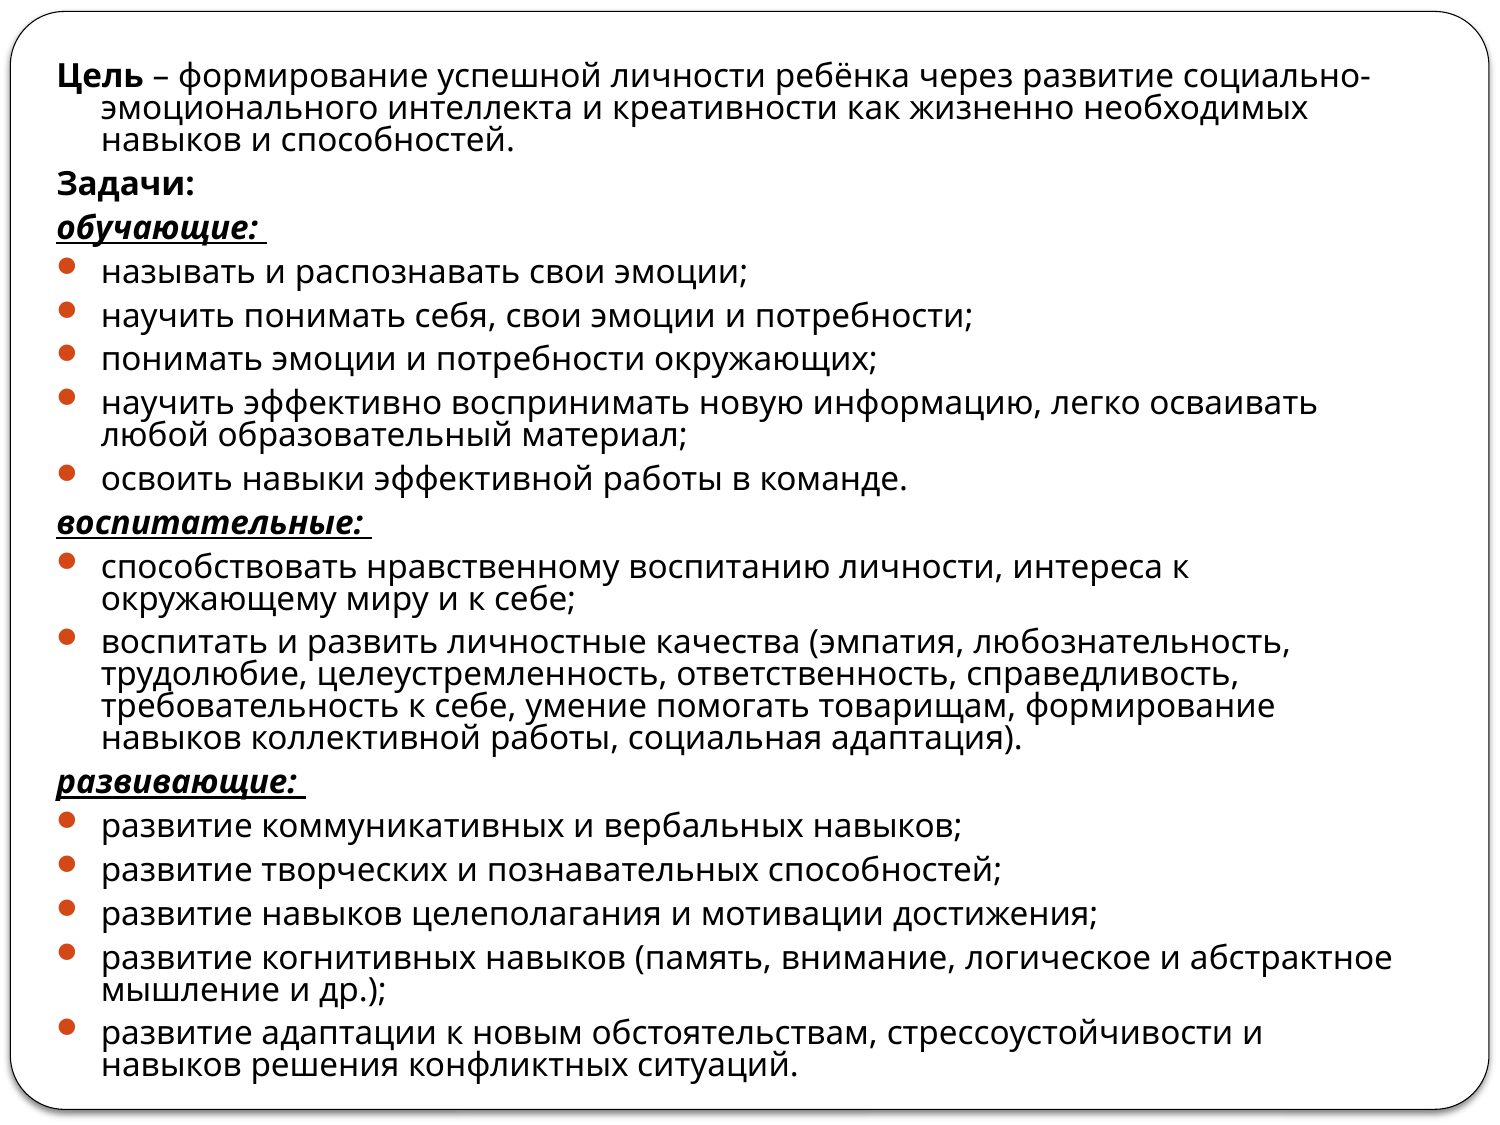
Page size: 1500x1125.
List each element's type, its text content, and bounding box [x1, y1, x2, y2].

list Цель – формирование успешной личности ребёнка через развитие социально-эмоционального интеллекта и креативности как жизненно необходимых навыков и способностей. Задачи: обучающие: называть и распознавать свои эмоции; научить понимать себя, свои эмоции и потребности; понимать эмоции и потребности окружающих; научить эффективно воспринимать новую информацию, легко осваивать любой образовательный материал; освоить навыки эффективной работы в команде. воспитательные: способствовать нравственному воспитанию личности, интереса к окружающему миру и к себе; воспитать и развить личностные качества (эмпатия, любознательность, трудолюбие, целеустремленность, ответственность, справедливость, требовательность к себе, умение помогать товарищам, формирование навыков коллективной работы, социальная адаптация). развивающие: развитие коммуникативных и вербальных навыков; развитие творческих и познавательных способностей; развитие навыков целеполагания и мотивации достижения; развитие когнитивных навыков (память, внимание, логическое и абстрактное мышление и др.); развитие адаптации к новым обстоятельствам, стрессоустойчивости и навыков решения конфликтных ситуаций. [40, 54, 1423, 1095]
